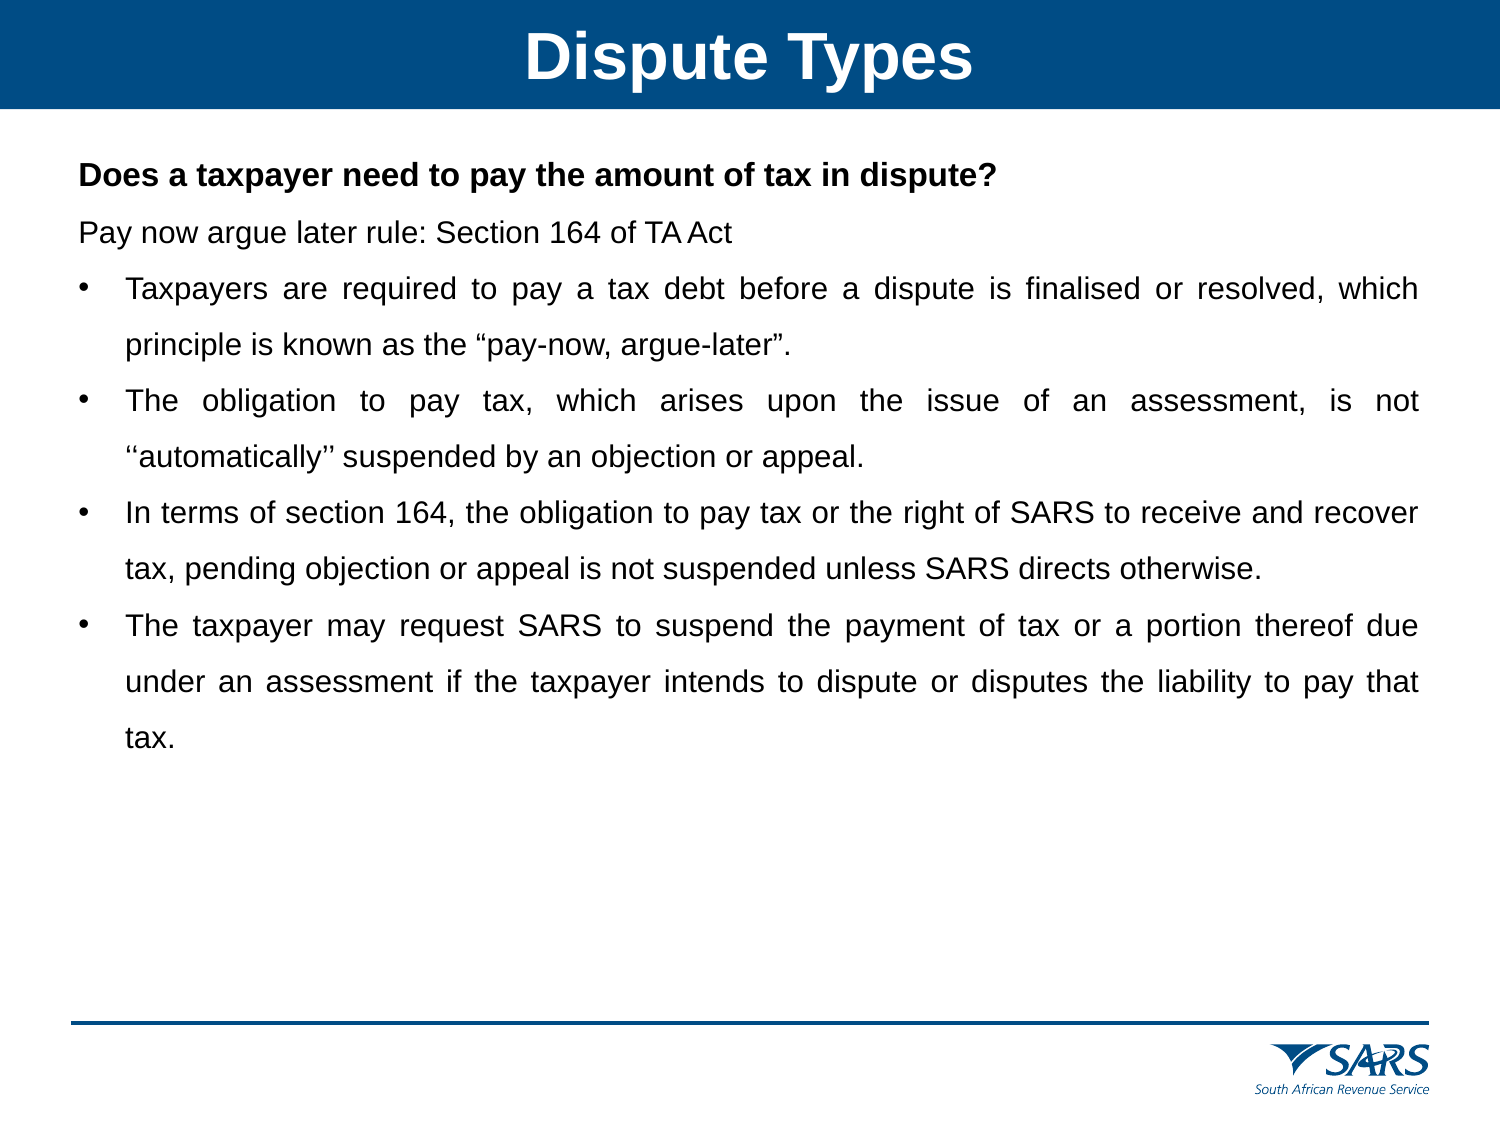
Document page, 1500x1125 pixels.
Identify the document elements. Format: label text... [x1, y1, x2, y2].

text_box Does a taxpayer need to pay the amount of tax in dispute? Pay now argue later rule: Section 164 of TA Act Taxpayers are required to pay a tax debt before a dispute is finalised or resolved, which principle is known as the “pay-now, argue-later”. The obligation to pay tax, which arises upon the issue of an assessment, is not ‘‘automatically’’ suspended by an objection or appeal. In terms of section 164, the obligation to pay tax or the right of SARS to receive and recover tax, pending objection or appeal is not suspended unless SARS directs otherwise. The taxpayer may request SARS to suspend the payment of tax or a portion thereof due under an assessment if the taxpayer intends to dispute or disputes the liability to pay that tax. [63, 125, 1437, 993]
text_box Dispute Types [0, 0, 1500, 110]
